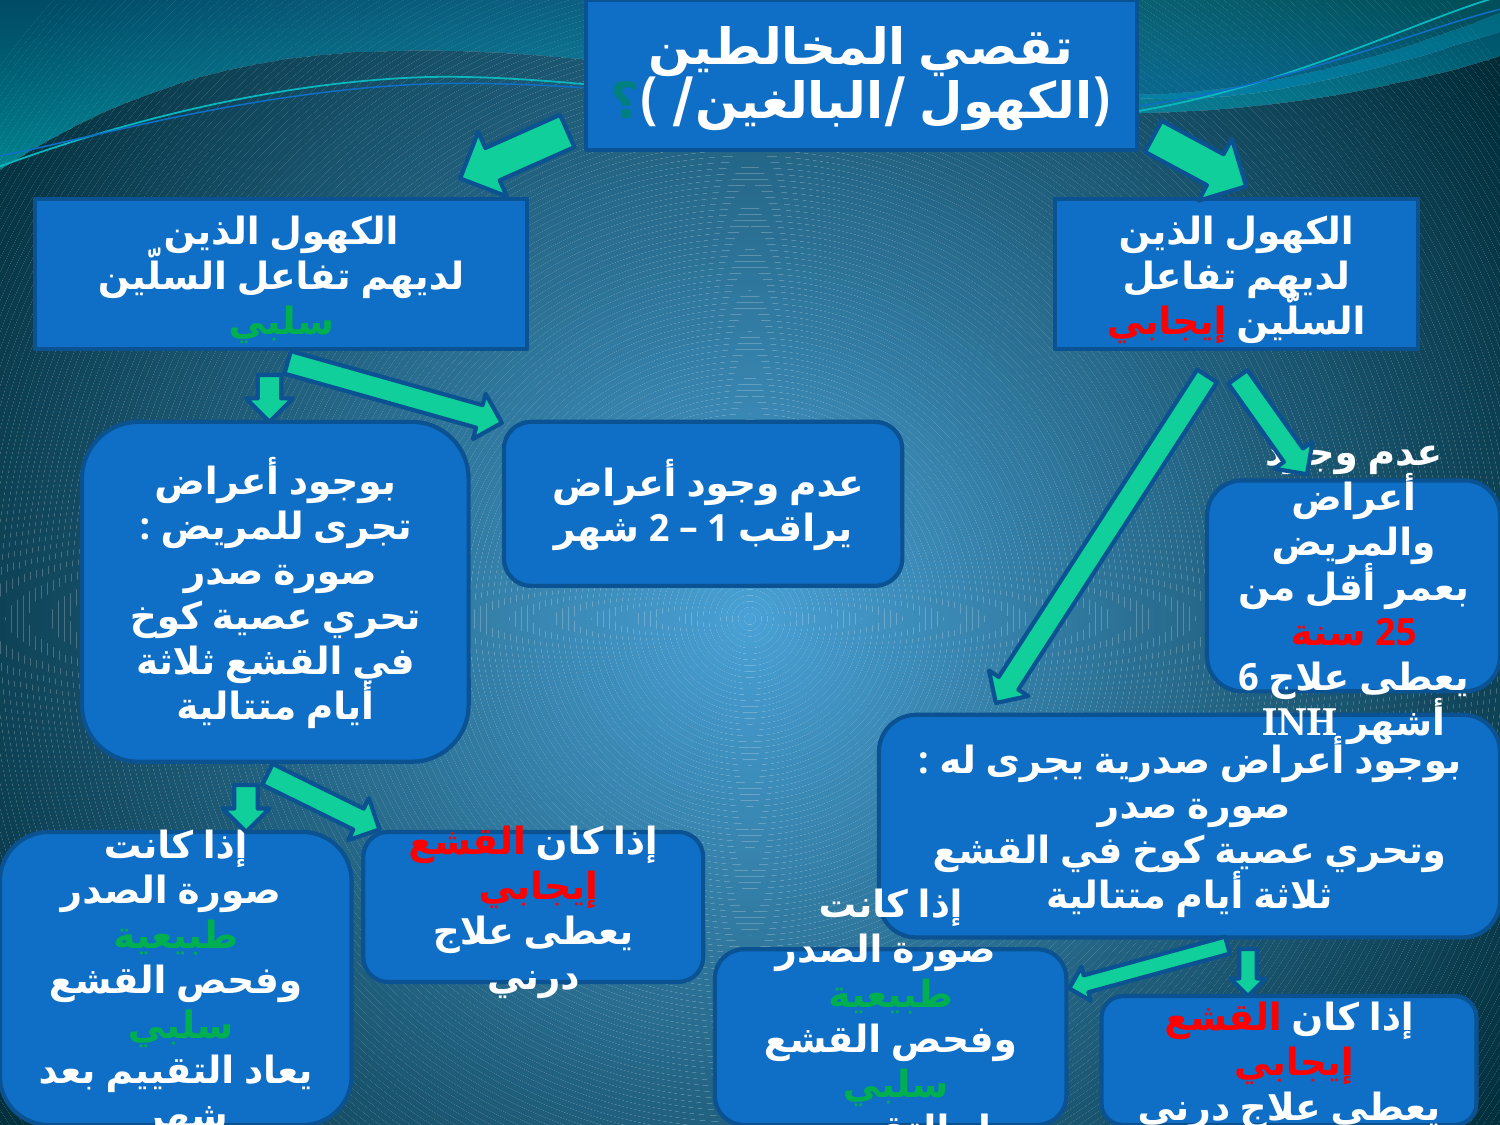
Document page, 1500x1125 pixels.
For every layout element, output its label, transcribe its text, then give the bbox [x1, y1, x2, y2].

text_box عدم وجود أعراض يراقب 1 – 2 شهر [501, 419, 905, 588]
text_box [1142, 118, 1249, 203]
text_box [1067, 934, 1232, 1003]
text_box تقصي المخالطين (الكهول /البالغين/ )؟ [584, 0, 1139, 152]
text_box [282, 349, 504, 441]
text_box الكهول الذين لديهم تفاعل السلّين إيجابي [1053, 197, 1420, 351]
text_box [260, 761, 382, 843]
text_box إذا كان القشع إيجابي يعطى علاج درني [361, 829, 706, 985]
text_box إذا كان القشع إيجابي يعطى علاج درني [1099, 993, 1479, 1125]
text_box [1226, 368, 1315, 477]
text_box عدم وجود أعراض والمريض بعمر أقل من 25 سنة يعطى علاج 6 أشهر INH [1204, 478, 1500, 694]
text_box [220, 782, 272, 835]
text_box بوجود أعراض تجرى للمريض : صورة صدر تحري عصية كوخ في القشع ثلاثة أيام متتالية [79, 419, 471, 764]
text_box الكهول الذين لديهم تفاعل السلّين سلبي [33, 197, 529, 351]
text_box إذا كانت صورة الصدر طبيعية وفحص القشع سلبي يعاد التقييم بعد شهر [0, 829, 354, 1125]
text_box [1228, 947, 1268, 999]
text_box بوجود أعراض صدرية يجرى له : صورة صدر وتحري عصية كوخ في القشع ثلاثة أيام متتالية [876, 712, 1500, 940]
text_box [244, 372, 295, 424]
text_box [458, 112, 577, 199]
text_box [986, 367, 1219, 706]
text_box إذا كانت صورة الصدر طبيعية وفحص القشع سلبي يعاد التقييم بعد شهر [712, 947, 1069, 1125]
